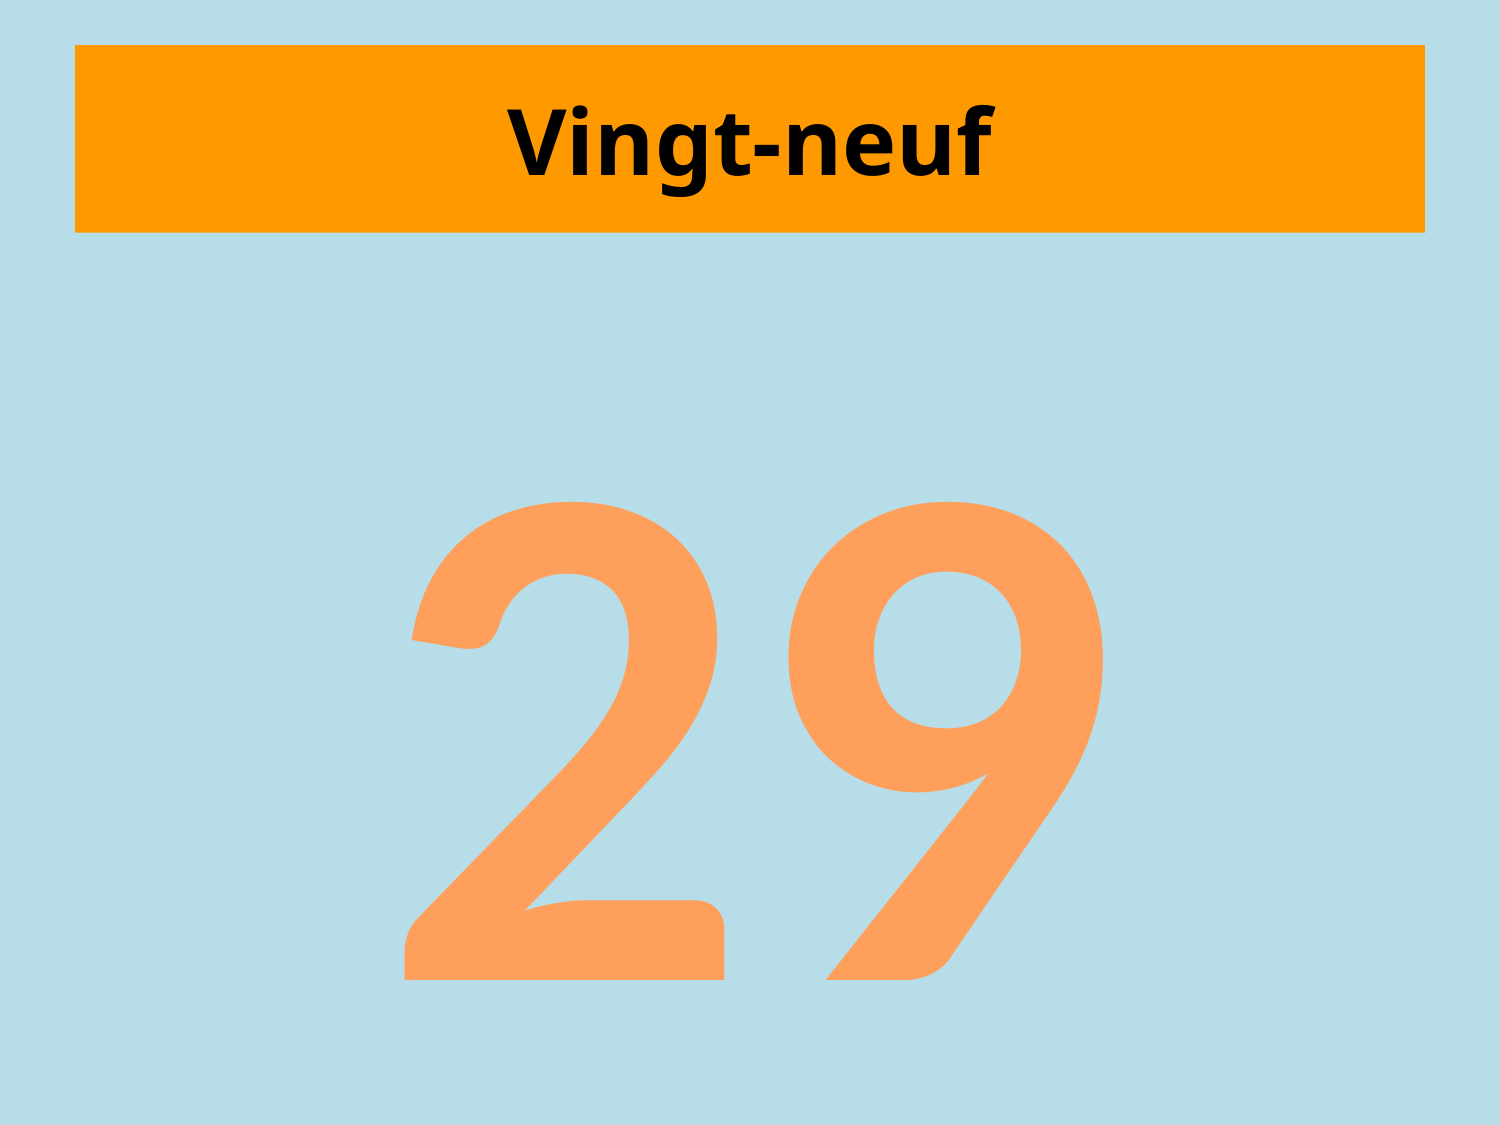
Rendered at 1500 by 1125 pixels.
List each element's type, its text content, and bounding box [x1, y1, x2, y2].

title Vingt-neuf [74, 44, 1426, 233]
text_box 29 [261, 243, 1239, 1125]
